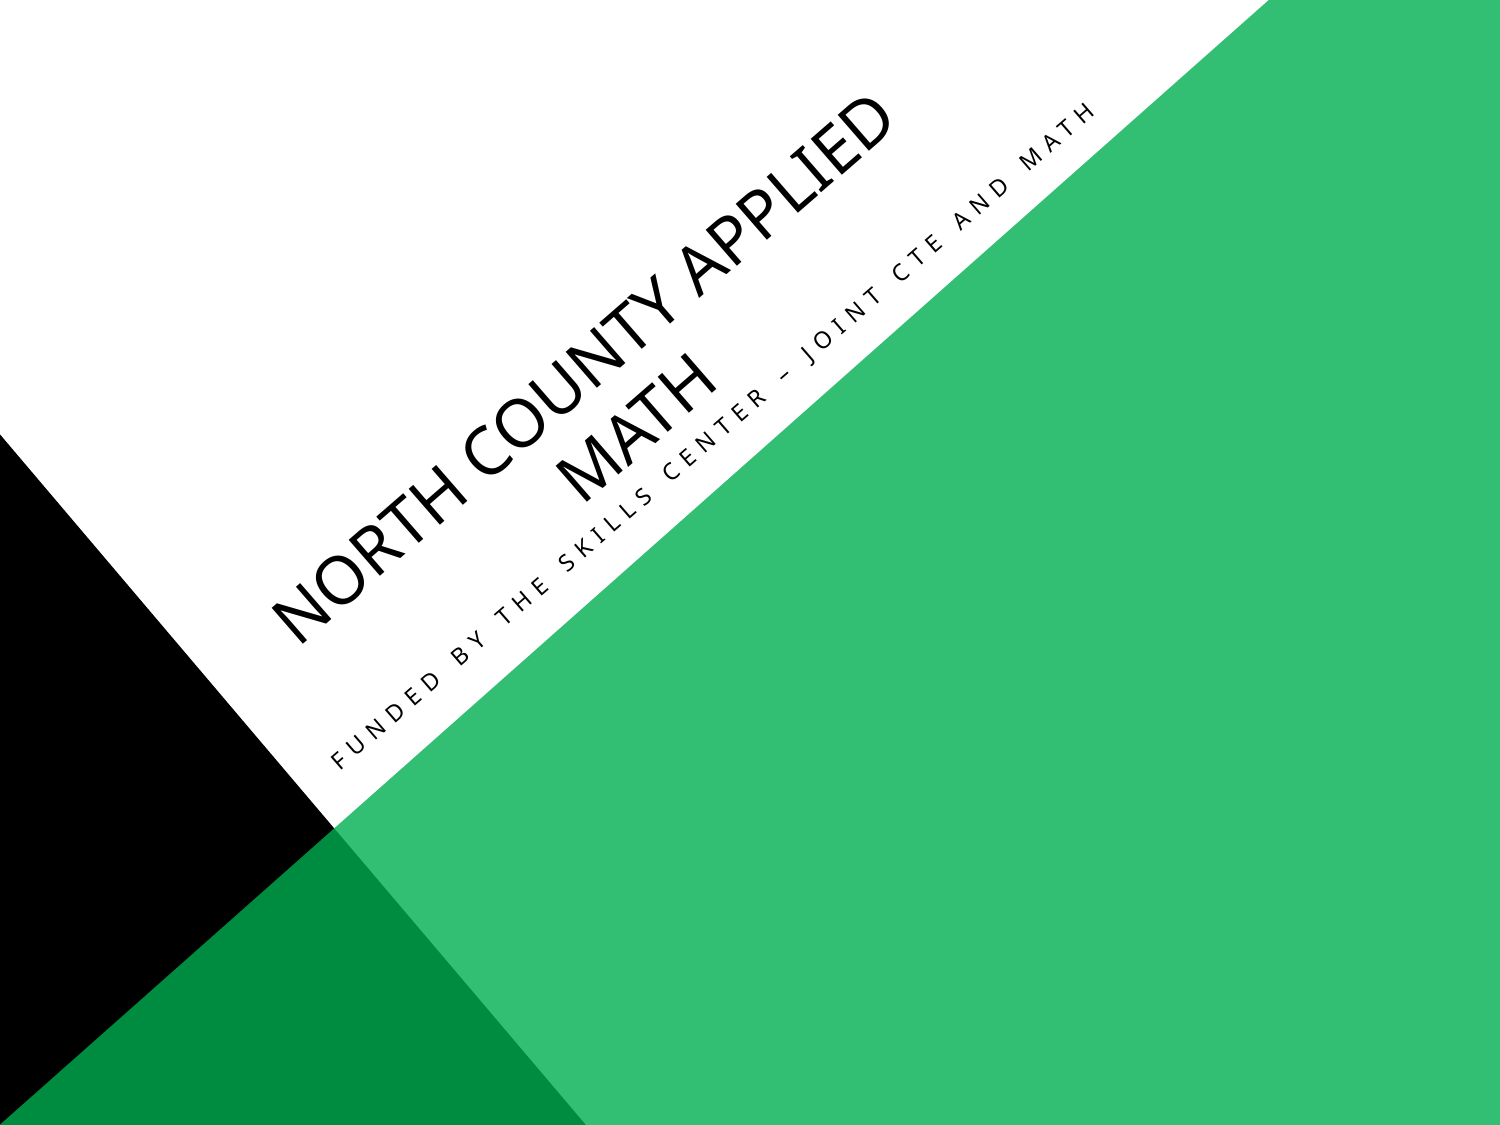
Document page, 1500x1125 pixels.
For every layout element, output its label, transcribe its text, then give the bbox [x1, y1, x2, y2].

title North County Applied Math [182, 4, 1012, 761]
subtitle Funded by the Skills Center – Joint CTE and Math [312, 61, 1154, 804]
